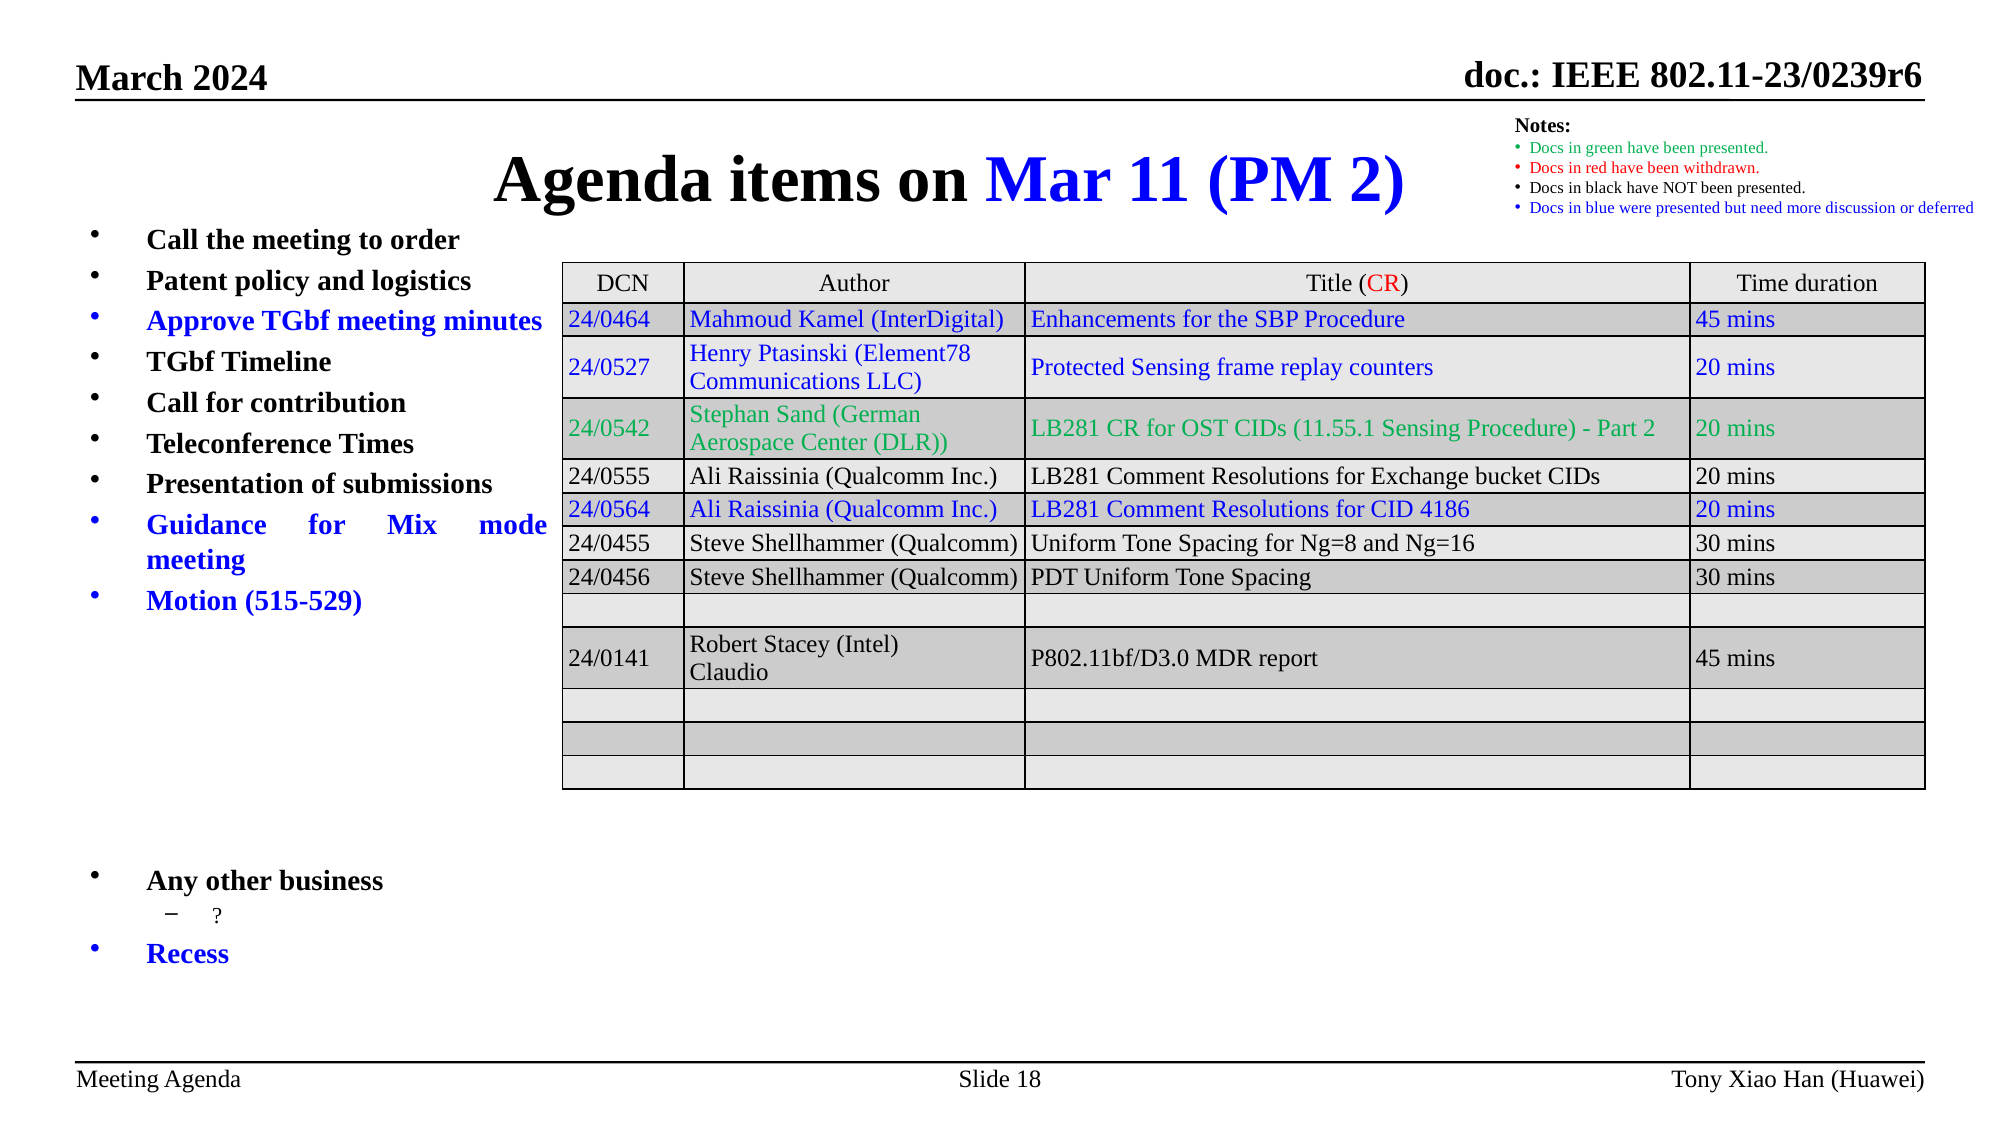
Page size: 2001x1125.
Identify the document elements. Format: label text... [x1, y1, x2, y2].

table_cell 24/0555 [563, 460, 683, 492]
table_cell 20 mins [1691, 460, 1924, 492]
table_cell [1026, 689, 1689, 721]
table_cell [685, 594, 1024, 626]
table_cell 24/0141 [563, 628, 683, 688]
table_cell P802.11bf/D3.0 MDR report [1026, 628, 1689, 688]
table_cell 24/0455 [563, 527, 683, 559]
table_cell [1691, 594, 1924, 626]
table_cell Protected Sensing frame replay counters [1026, 337, 1689, 397]
text_box Agenda items on Mar 11 (PM 2) [262, 87, 1638, 262]
table_cell [1691, 756, 1924, 788]
table_header DCN [563, 263, 683, 302]
table_header Title (CR) [1026, 263, 1689, 302]
table_cell Enhancements for the SBP Procedure [1026, 304, 1689, 335]
table_cell Henry Ptasinski (Element78 Communications LLC) [685, 337, 1024, 397]
table_cell Mahmoud Kamel (InterDigital) [685, 304, 1024, 335]
table_cell Steve Shellhammer (Qualcomm) [685, 561, 1024, 593]
table_cell [1691, 723, 1924, 755]
table_cell 30 mins [1691, 561, 1924, 593]
table_cell [685, 756, 1024, 788]
table_cell [563, 689, 683, 721]
table_cell Uniform Tone Spacing for Ng=8 and Ng=16 [1026, 527, 1689, 559]
table_cell 24/0464 [563, 304, 683, 335]
table_cell [1026, 594, 1689, 626]
text_box Notes: Docs in green have been presented. Docs in red have been withdrawn. Docs in black have NOT been presented. Docs in blue were presented but need more discussion or deferred [1500, 104, 2000, 246]
table_cell 20 mins [1691, 494, 1924, 525]
table_cell Steve Shellhammer (Qualcomm) [685, 527, 1024, 559]
table_cell LB281 Comment Resolutions for CID 4186 [1026, 494, 1689, 525]
table_header Author [685, 263, 1024, 302]
table_cell 30 mins [1691, 527, 1924, 559]
table_cell 20 mins [1691, 337, 1924, 397]
table_cell [563, 756, 683, 788]
table_cell LB281 CR for OST CIDs (11.55.1 Sensing Procedure) - Part 2 [1026, 399, 1689, 458]
text_box Call the meeting to order Patent policy and logistics Approve TGbf meeting minutes TGbf Timeline Call for contribution Teleconference Times Presentation of submissions Guidance for Mix mode meeting Motion (515-529) Any other business ? Recess [75, 212, 563, 1058]
table_cell [563, 723, 683, 755]
table_cell LB281 Comment Resolutions for Exchange bucket CIDs [1026, 460, 1689, 492]
table_cell 24/0456 [563, 561, 683, 593]
table_cell Ali Raissinia (Qualcomm Inc.) [685, 494, 1024, 525]
table_cell Stephan Sand (German Aerospace Center (DLR)) [685, 399, 1024, 458]
table_cell Robert Stacey (Intel) Claudio [685, 628, 1024, 688]
table_cell [685, 723, 1024, 755]
table_header Time duration [1691, 263, 1924, 302]
table_cell [1026, 723, 1689, 755]
table_cell [1691, 689, 1924, 721]
table_cell Ali Raissinia (Qualcomm Inc.) [685, 460, 1024, 492]
table_cell 24/0542 [563, 399, 683, 458]
table_cell [563, 594, 683, 626]
table_cell 24/0564 [563, 494, 683, 525]
table_cell [1026, 756, 1689, 788]
table_cell 20 mins [1691, 399, 1924, 458]
table_cell [685, 689, 1024, 721]
table_cell PDT Uniform Tone Spacing [1026, 561, 1689, 593]
table_cell 45 mins [1691, 628, 1924, 688]
table_cell 45 mins [1691, 304, 1924, 335]
table_cell 24/0527 [563, 337, 683, 397]
